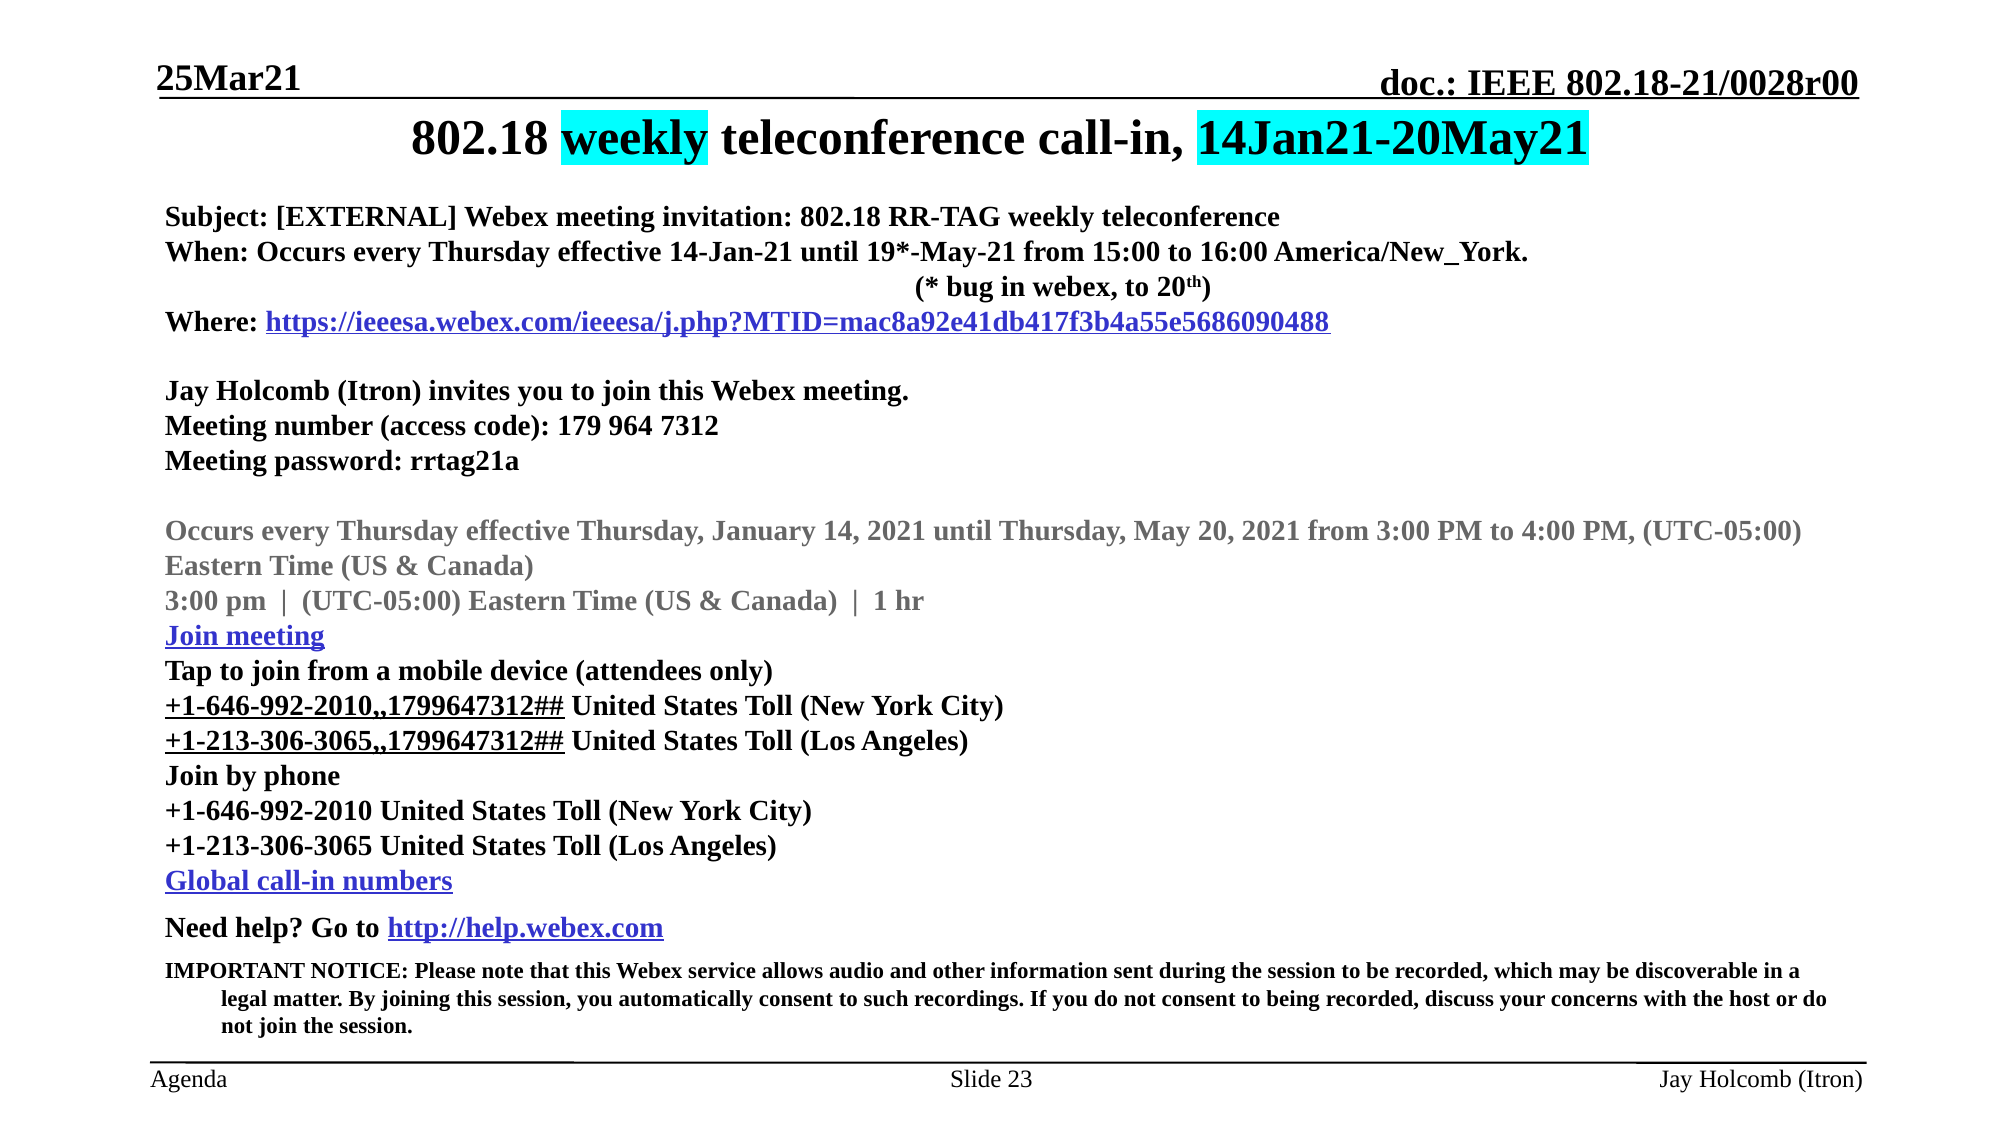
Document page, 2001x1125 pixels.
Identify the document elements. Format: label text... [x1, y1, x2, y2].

slide_number Slide 23 [916, 1061, 1067, 1123]
footer Jay Holcomb (Itron) [1166, 1061, 1864, 1093]
text_box Subject: [EXTERNAL] Webex meeting invitation: 802.18 RR-TAG weekly teleconference When: Occurs every Thursday effective 14-Jan-21 until 19*-May-21 from 15:00 to 16:00 America/New_York. (* bug in webex, to 20th) Where: https://ieeesa.webex.com/ieeesa/j.php?MTID=mac8a92e41db417f3b4a55e5686090488 Jay Holcomb (Itron) invites you to join this Webex meeting. Meeting number (access code): 179 964 7312 Meeting password: rrtag21a Occurs every Thursday effective Thursday, January 14, 2021 until Thursday, May 20, 2021 from 3:00 PM to 4:00 PM, (UTC-05:00) Eastern Time (US & Canada) 3:00 pm | (UTC-05:00) Eastern Time (US & Canada) | 1 hr Join meeting Tap to join from a mobile device (attendees only) +1-646-992-2010,,1799647312## United States Toll (New York City) +1-213-306-3065,,1799647312## United States Toll (Los Angeles) Join by phone +1-646-992-2010 United States Toll (New York City) +1-213-306-3065 United States Toll (Los Angeles) Global call-in numbers Need help? Go to http://help.webex.com IMPORTANT NOTICE: Please note that this Webex service allows audio and other information sent during the session to be recorded, which may be discoverable in a legal matter. By joining this session, you automatically consent to such recordings. If you do not consent to being recorded, discuss your concerns with the host or do not join the session. [149, 189, 1864, 915]
text_box 802.18 weekly teleconference call-in, 14Jan21-20May21 [362, 96, 1638, 188]
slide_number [155, 53, 519, 99]
